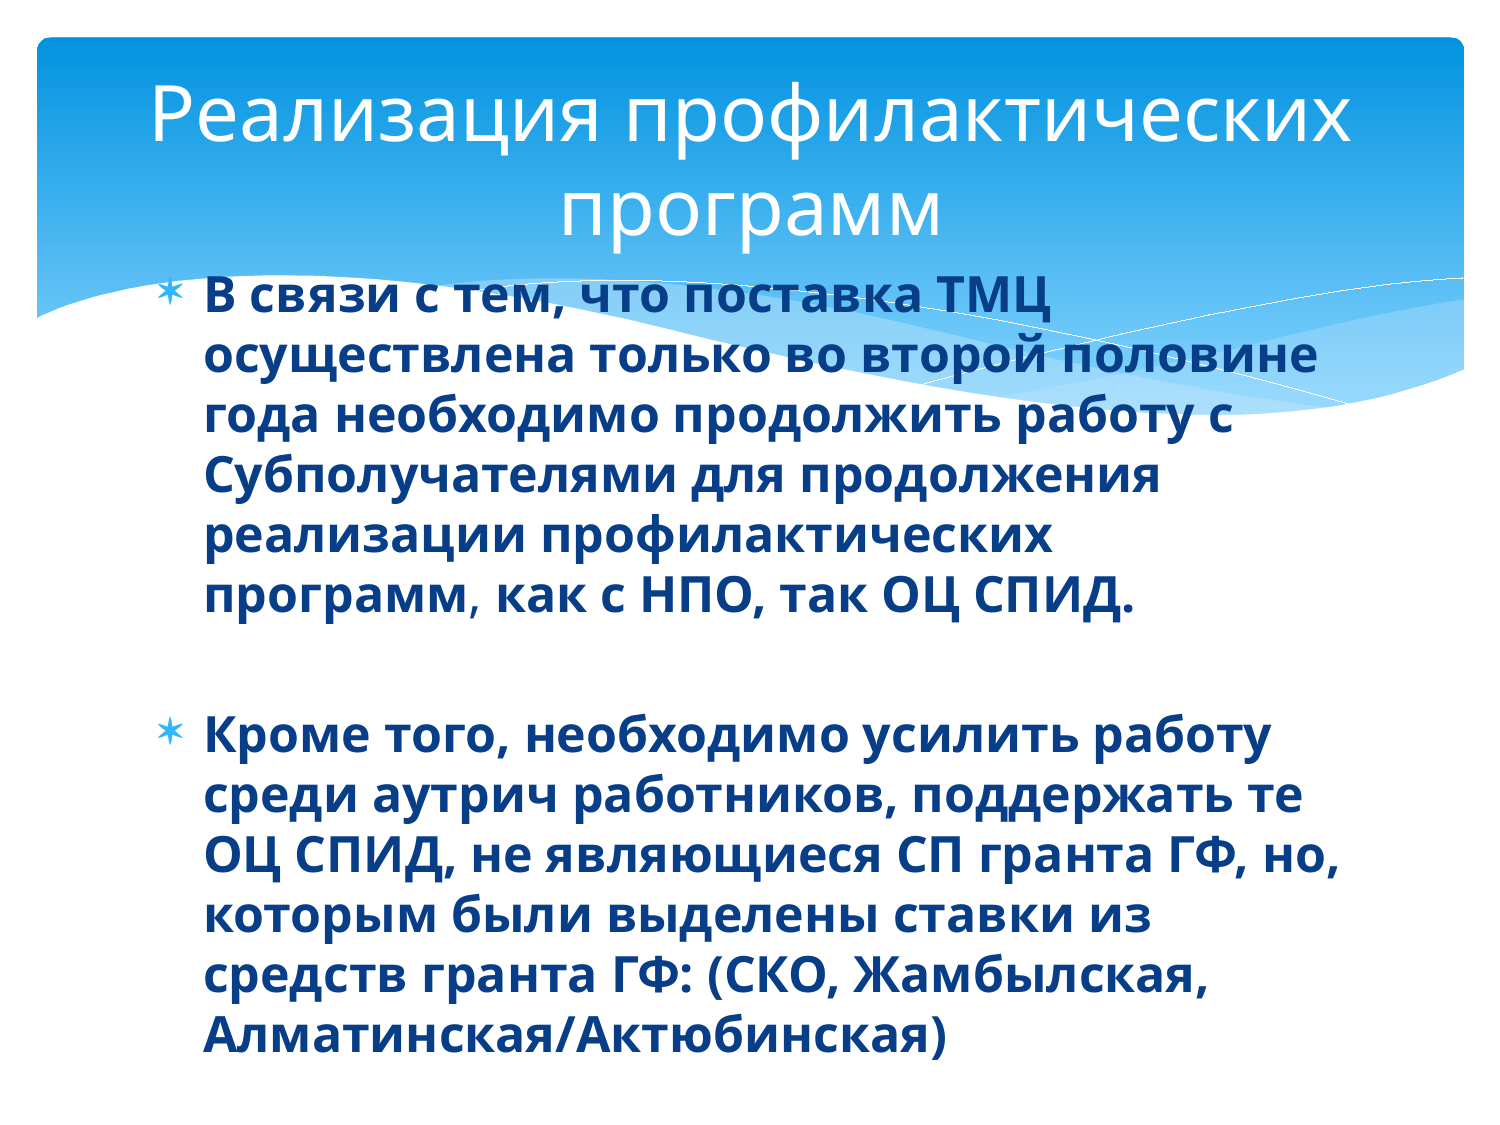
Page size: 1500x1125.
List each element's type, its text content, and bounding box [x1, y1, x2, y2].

list В связи с тем, что поставка ТМЦ осуществлена только во второй половине года необходимо продолжить работу с Субполучателями для продолжения реализации профилактических программ, как с НПО, так ОЦ СПИД. Кроме того, необходимо усилить работу среди аутрич работников, поддержать те ОЦ СПИД, не являющиеся СП гранта ГФ, но, которым были выделены ставки из средств гранта ГФ: (СКО, Жамбылская, Алматинская/Актюбинская) [143, 261, 1359, 1005]
title Реализация профилактических программ [76, 54, 1427, 261]
